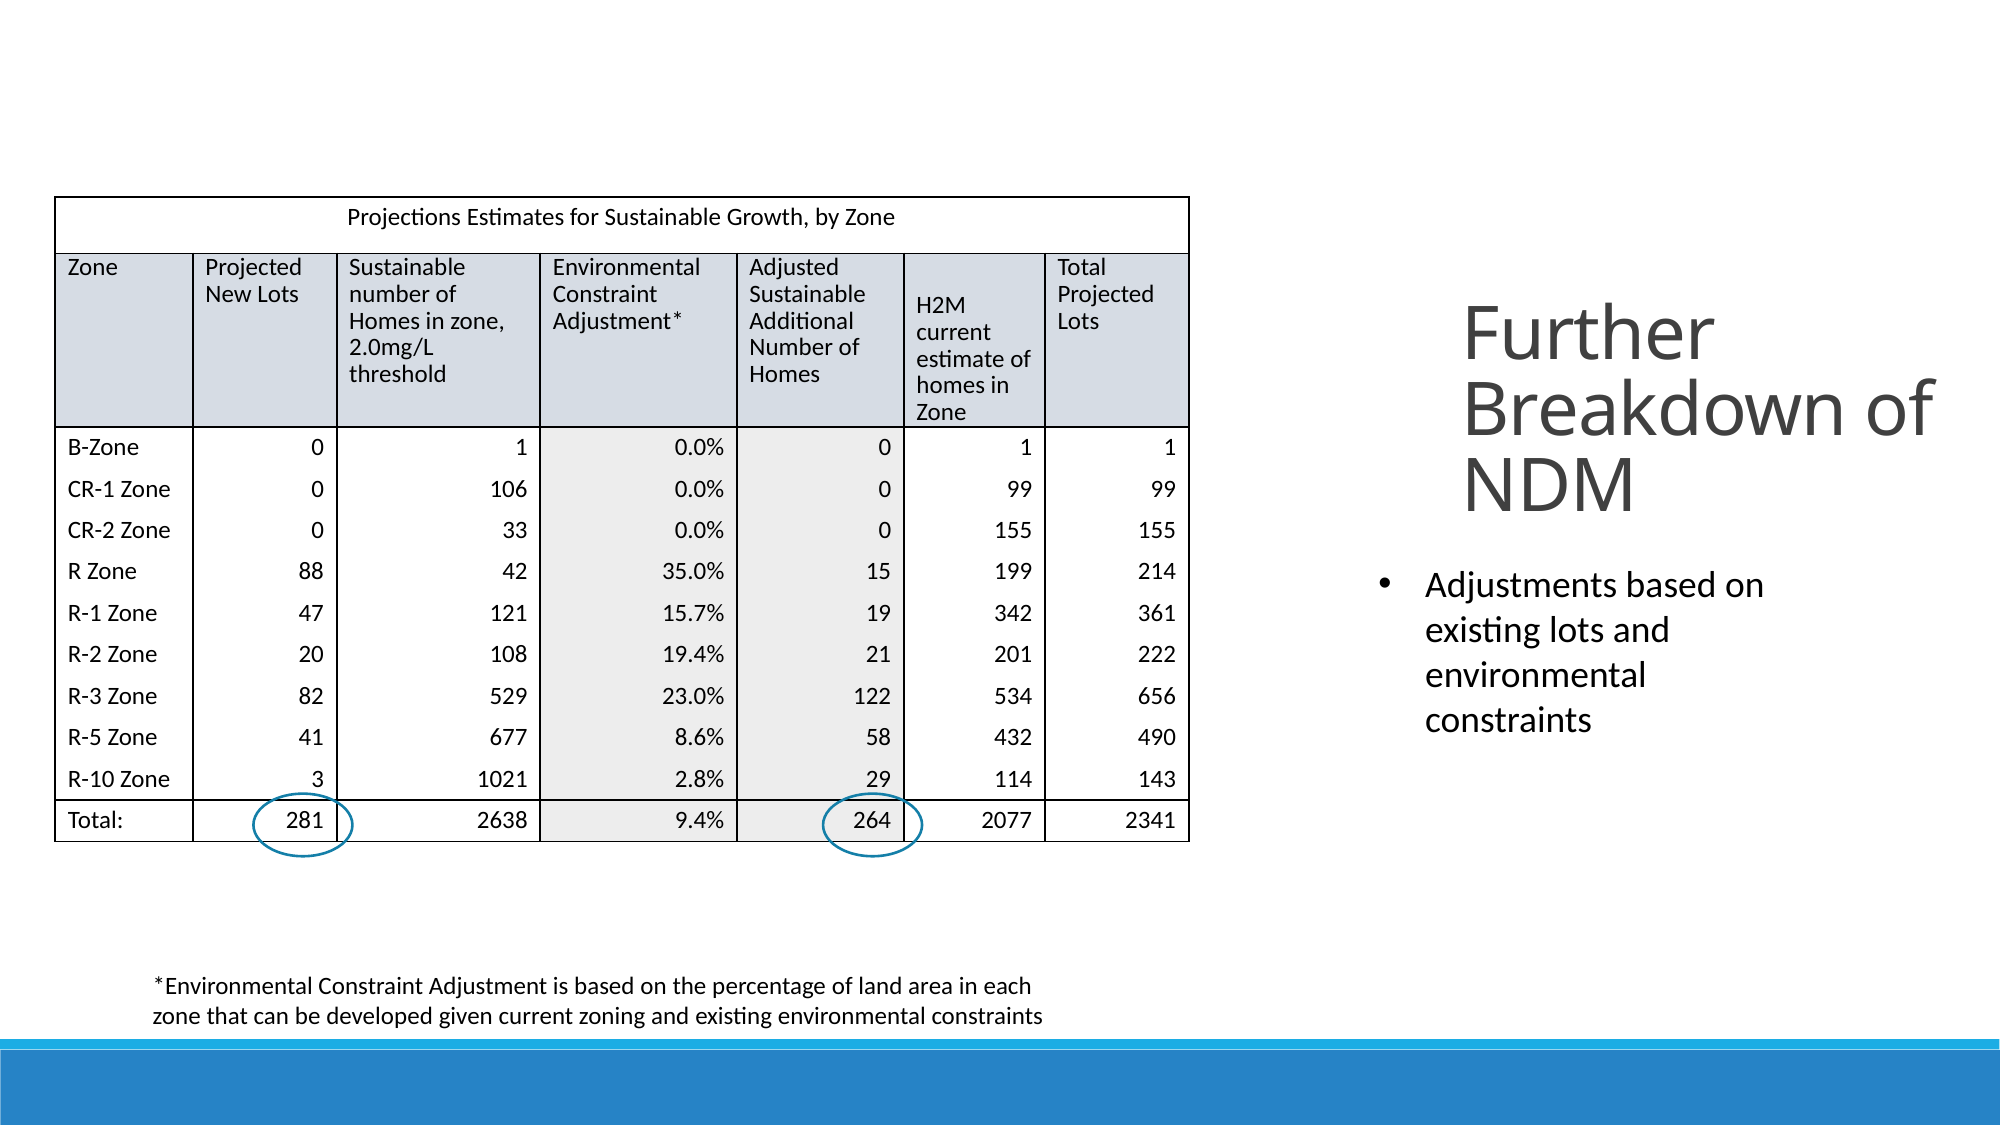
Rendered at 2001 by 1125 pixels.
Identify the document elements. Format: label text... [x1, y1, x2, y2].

table_cell 15.7% [541, 593, 736, 634]
table_cell 99 [1046, 468, 1188, 510]
table_cell 361 [1046, 593, 1188, 634]
table_cell 20 [194, 634, 336, 676]
table_cell 9.4% [541, 801, 736, 841]
table_cell 155 [1046, 510, 1188, 551]
title Further Breakdown of NDM [1446, 290, 2000, 625]
table_cell 1 [905, 428, 1044, 468]
table_cell 58 [738, 717, 903, 759]
table_cell R-3 Zone [56, 676, 192, 717]
table_cell 106 [338, 468, 539, 510]
text_box [821, 792, 924, 858]
table_cell 155 [905, 510, 1044, 551]
table_cell Projected New Lots [194, 254, 336, 426]
table_cell 1 [1046, 428, 1188, 468]
table_cell R Zone [56, 551, 192, 593]
table_cell 21 [738, 634, 903, 676]
table_cell 264 [738, 801, 836, 841]
table_cell 342 [905, 593, 1044, 634]
table_cell Adjusted Sustainable Additional Number of Homes [738, 254, 903, 426]
table_cell 529 [338, 676, 539, 717]
table_cell 2077 [909, 801, 1044, 841]
table_cell 0.0% [541, 428, 736, 468]
table_cell 33 [338, 510, 539, 551]
table_cell 114 [905, 759, 1044, 799]
table_cell 19 [738, 593, 903, 634]
table_cell 534 [905, 676, 1044, 717]
table_cell 3 [194, 759, 336, 799]
table_cell 0 [194, 510, 336, 551]
table_cell CR-1 Zone [56, 468, 192, 510]
table_cell R-10 Zone [56, 759, 192, 799]
table_cell 432 [905, 717, 1044, 759]
table_cell Total: [56, 801, 192, 841]
table_cell 2341 [1046, 801, 1188, 841]
table_cell 0 [194, 468, 336, 510]
table_cell 143 [1046, 759, 1188, 799]
table_cell 29 [738, 759, 903, 799]
table_cell R-1 Zone [56, 593, 192, 634]
table_cell R-2 Zone [56, 634, 192, 676]
table_cell Sustainable number of Homes in zone, 2.0mg/L threshold [338, 254, 539, 426]
table_cell 47 [194, 593, 336, 634]
table_cell 0.0% [541, 510, 736, 551]
table_cell CR-2 Zone [56, 510, 192, 551]
table_cell 677 [338, 717, 539, 759]
table_cell 88 [194, 551, 336, 593]
table_cell 214 [1046, 551, 1188, 593]
table_cell 199 [905, 551, 1044, 593]
table_cell 1 [338, 428, 539, 468]
table_cell 41 [194, 717, 336, 759]
table_cell B-Zone [56, 428, 192, 468]
table_cell H2M current estimate of homes in Zone [905, 254, 1044, 426]
table_cell 15 [738, 551, 903, 593]
table_header Projections Estimates for Sustainable Growth, by Zone [56, 198, 1188, 253]
table_cell 0 [194, 428, 336, 468]
table_cell 122 [738, 676, 903, 717]
text_box *Environmental Constraint Adjustment is based on the percentage of land area in each zone that can be developed given current zoning and existing environmental constraints [137, 962, 1070, 1037]
table_cell 0 [738, 510, 903, 551]
table_cell 656 [1046, 676, 1188, 717]
table_cell 82 [194, 676, 336, 717]
text_box [252, 792, 354, 858]
table_cell 1021 [338, 759, 539, 799]
table_cell 201 [905, 634, 1044, 676]
table_cell 121 [338, 593, 539, 634]
table_cell 0 [738, 428, 903, 468]
table_cell 0 [738, 468, 903, 510]
table_cell 0.0% [541, 468, 736, 510]
table_cell R-5 Zone [56, 717, 192, 759]
table_cell 2638 [340, 801, 539, 841]
table_cell 2.8% [541, 759, 736, 799]
text_box Adjustments based on existing lots and environmental constraints [1363, 552, 1811, 748]
table_cell 35.0% [541, 551, 736, 593]
table_cell 23.0% [541, 676, 736, 717]
table_cell 281 [194, 801, 266, 841]
table_cell 490 [1046, 717, 1188, 759]
table_cell Zone [56, 254, 192, 426]
table_cell 108 [338, 634, 539, 676]
table_cell 19.4% [541, 634, 736, 676]
table_cell 222 [1046, 634, 1188, 676]
table_cell Environmental Constraint Adjustment* [541, 254, 736, 426]
table_cell 8.6% [541, 717, 736, 759]
table_cell 42 [338, 551, 539, 593]
table_cell Total Projected Lots [1046, 254, 1188, 426]
table_cell 99 [905, 468, 1044, 510]
